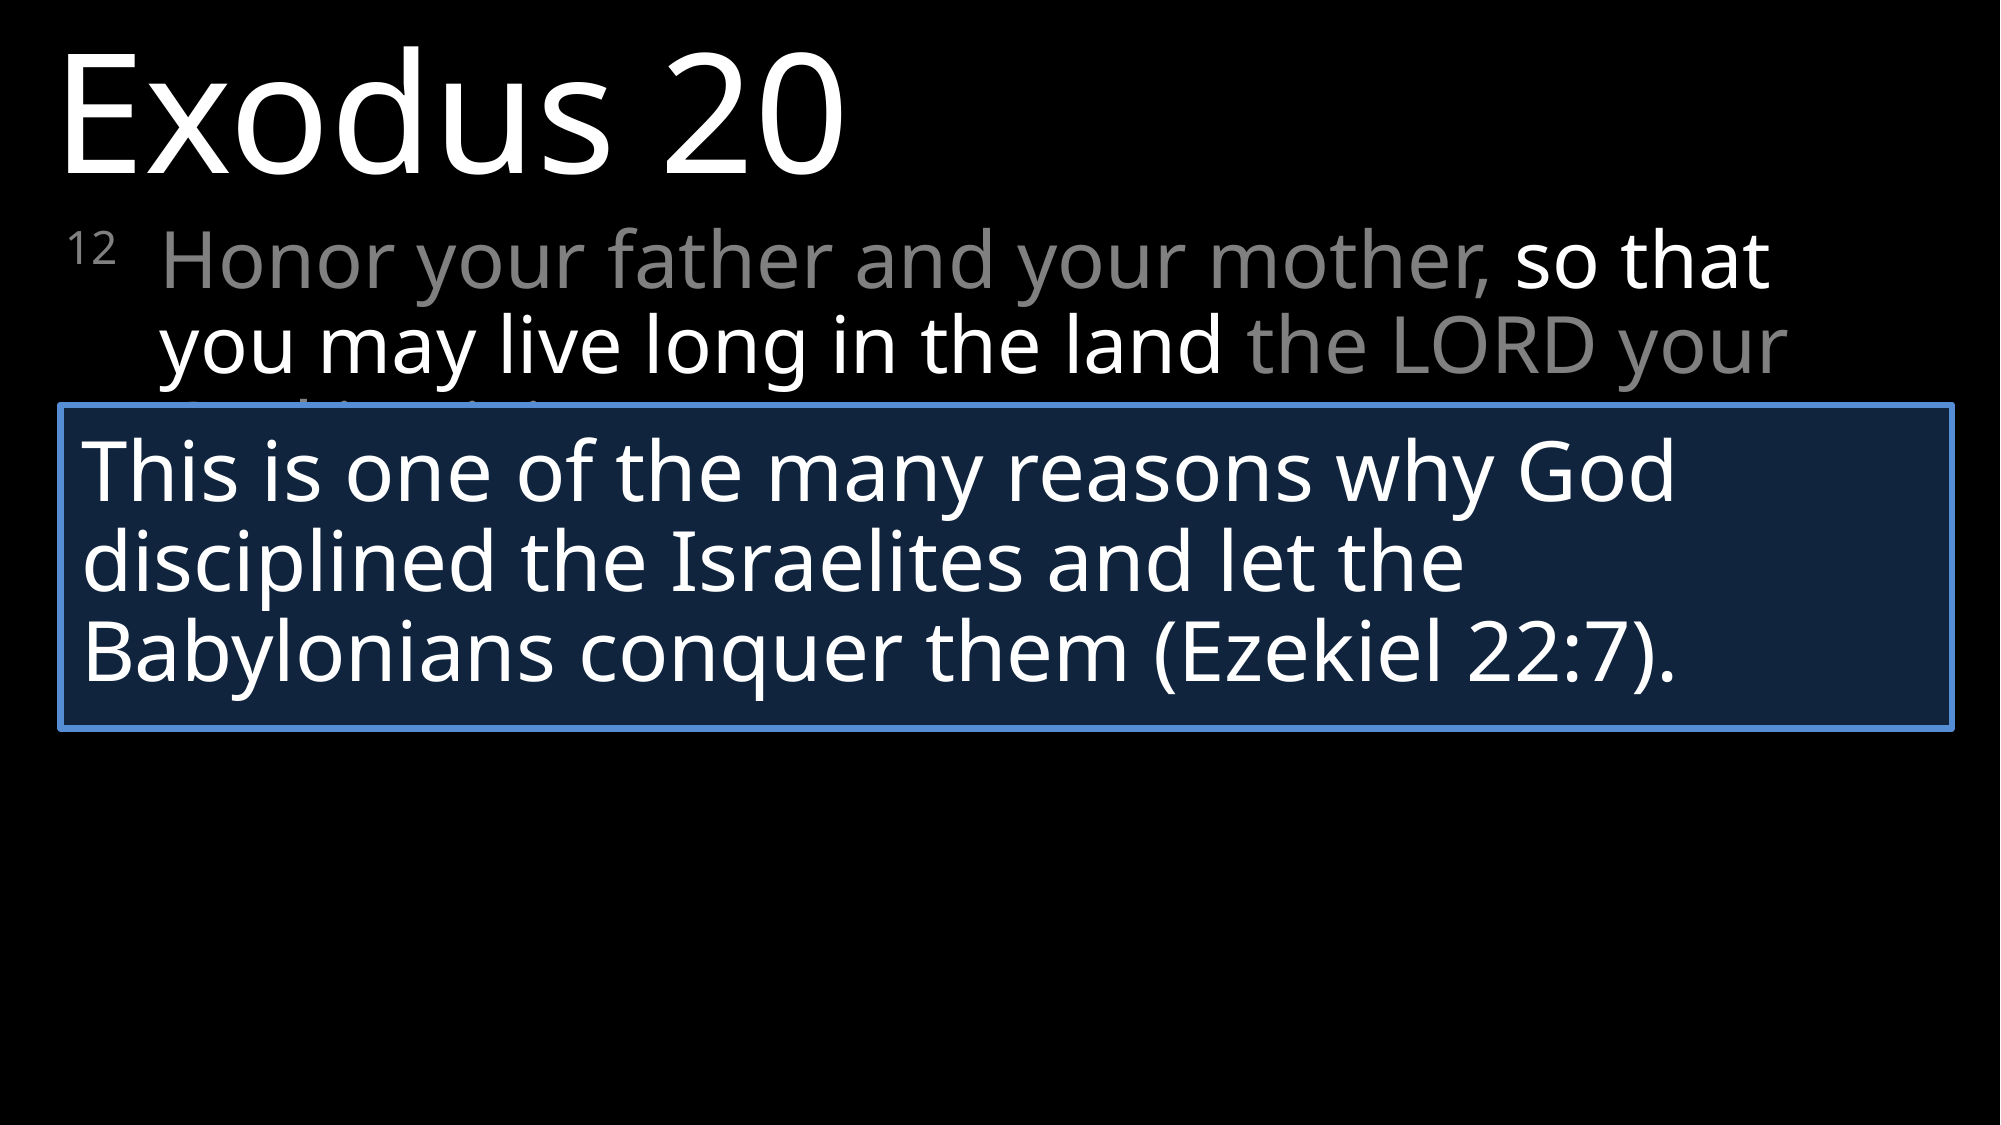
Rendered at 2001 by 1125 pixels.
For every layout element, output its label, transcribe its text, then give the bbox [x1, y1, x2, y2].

text_box Exodus 20 [37, 0, 1838, 215]
text_box [60, 404, 1952, 729]
text_box 12 Honor your father and your mother, so that you may live long in the land the LORD your God is giving you. [49, 212, 1943, 484]
text_box This is one of the many reasons why God disciplined the Israelites and let the Babylonians conquer them (Ezekiel 22:7). [64, 422, 1952, 708]
